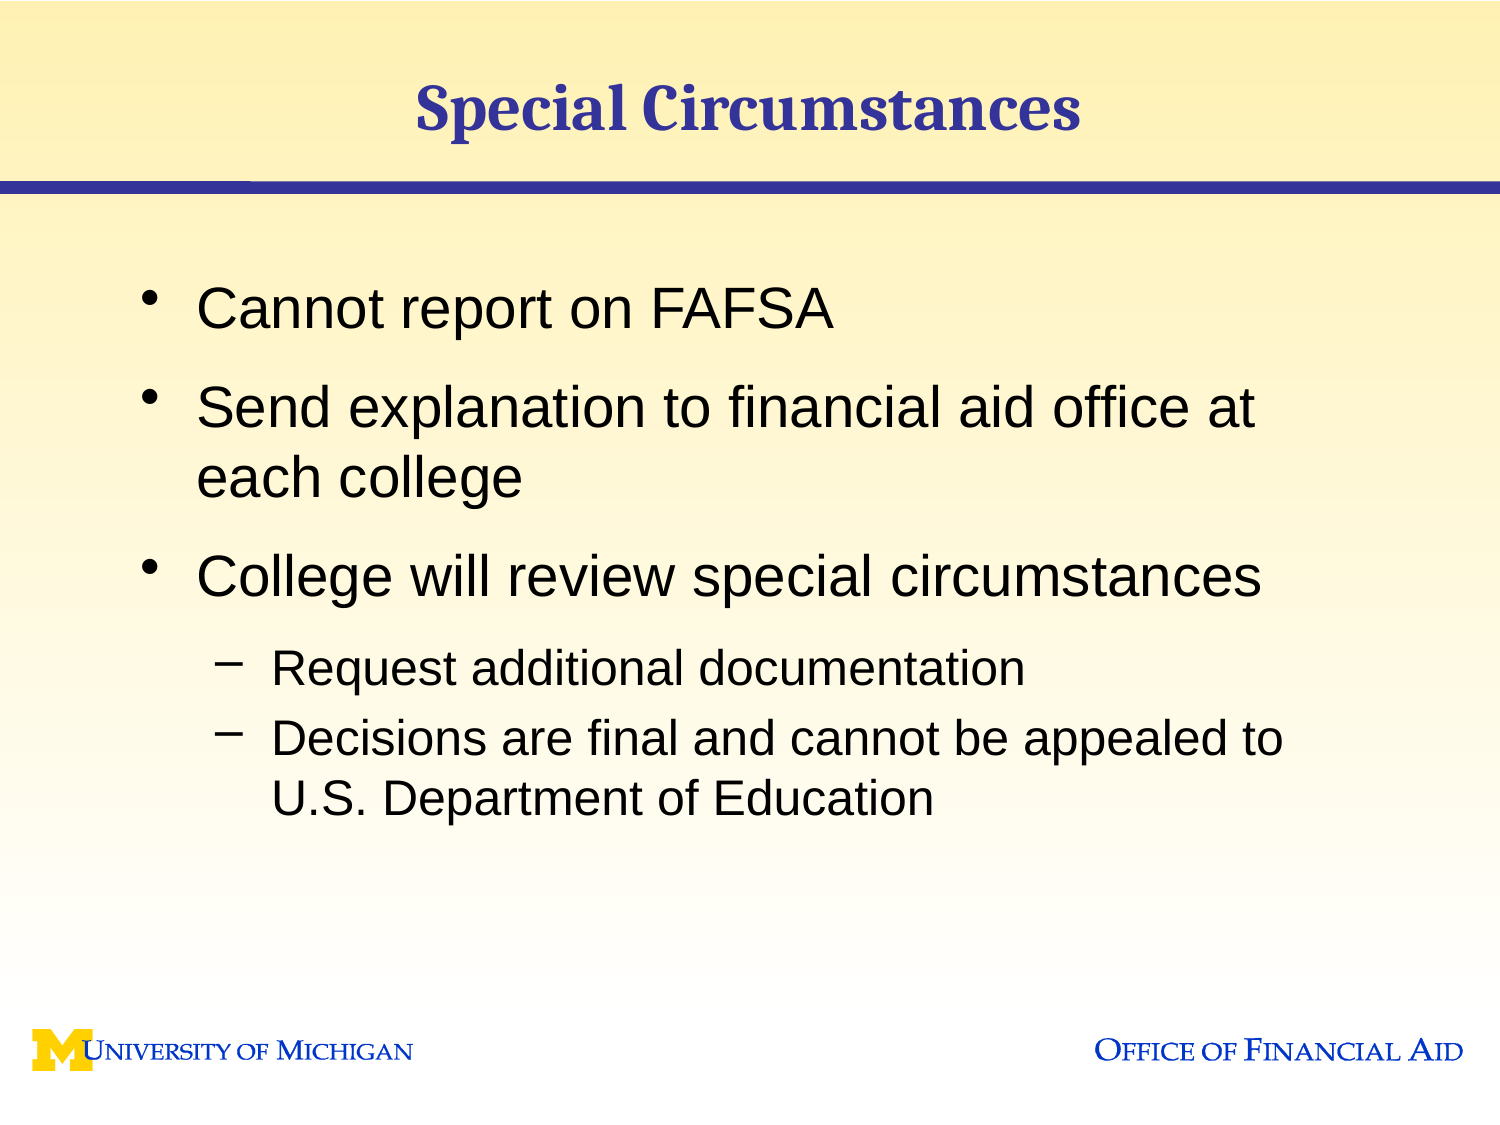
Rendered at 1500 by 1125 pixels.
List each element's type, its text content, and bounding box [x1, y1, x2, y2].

list Cannot report on FAFSA Send explanation to financial aid office at each college College will review special circumstances Request additional documentation Decisions are final and cannot be appealed to U.S. Department of Education [124, 262, 1351, 864]
title Special Circumstances [74, 44, 1426, 163]
